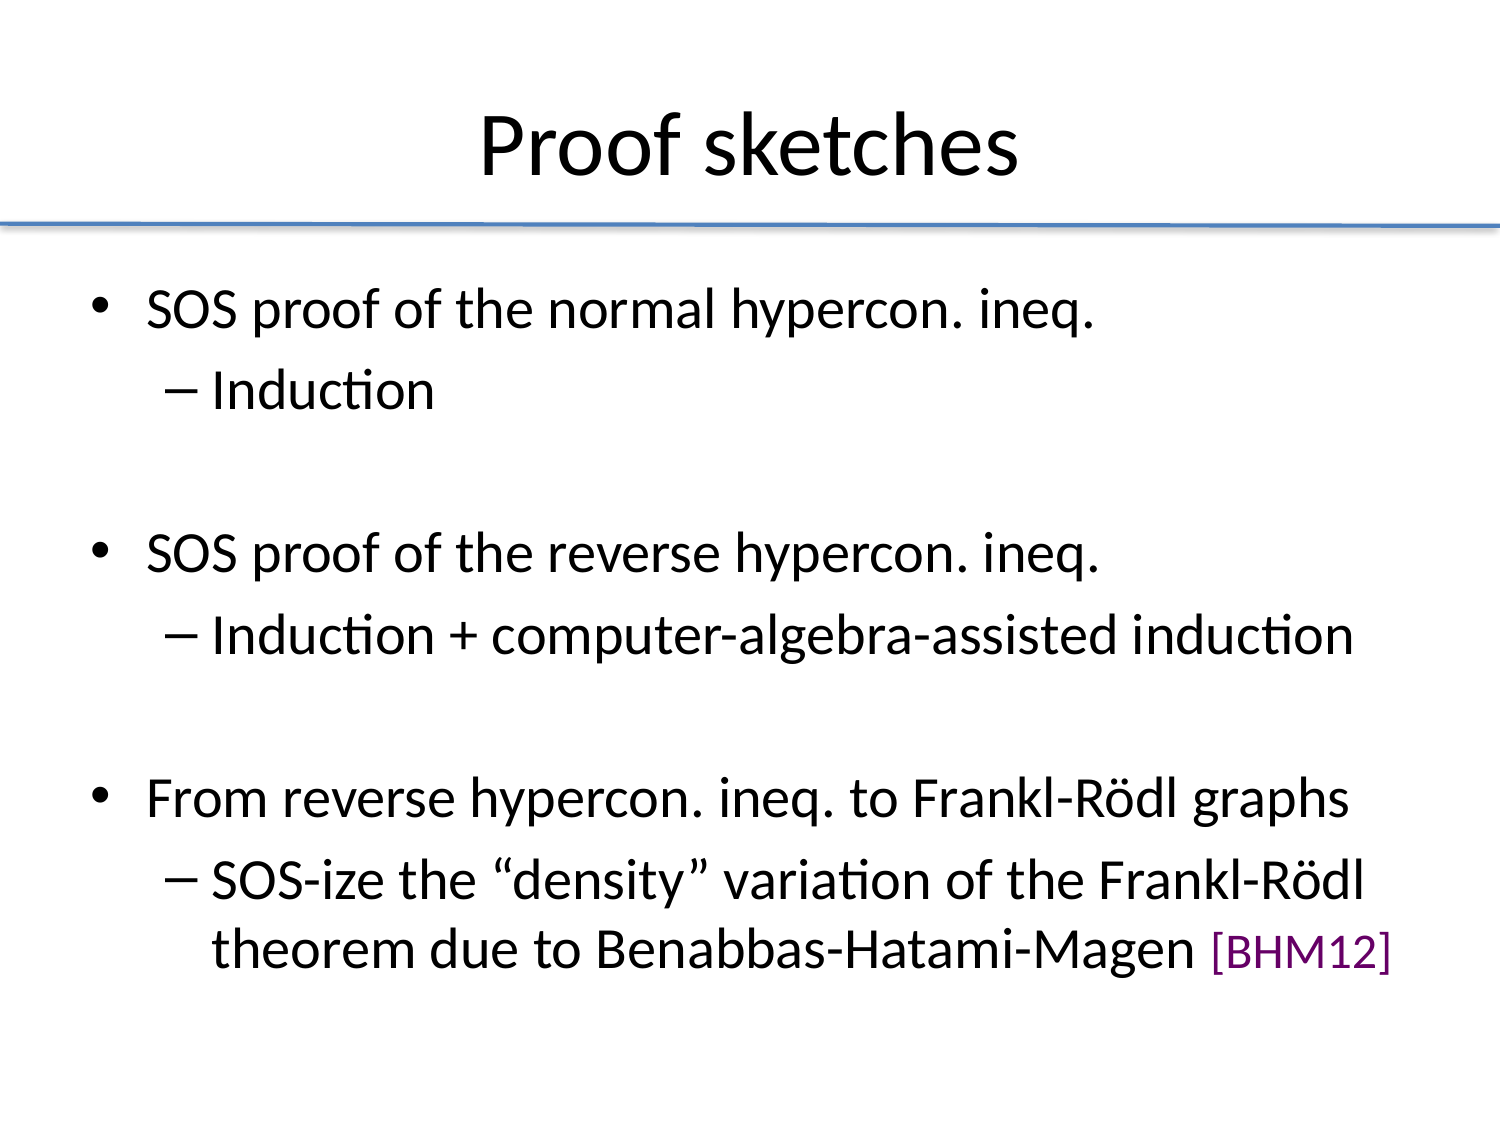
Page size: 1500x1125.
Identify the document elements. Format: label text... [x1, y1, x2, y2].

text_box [0, 223, 1500, 227]
title Proof sketches [75, 45, 1425, 221]
list SOS proof of the normal hypercon. ineq. Induction SOS proof of the reverse hypercon. ineq. Induction + computer-algebra-assisted induction From reverse hypercon. ineq. to Frankl-Rödl graphs SOS-ize the “density” variation of the Frankl-Rödl theorem due to Benabbas-Hatami-Magen [BHM12] [75, 262, 1425, 1062]
